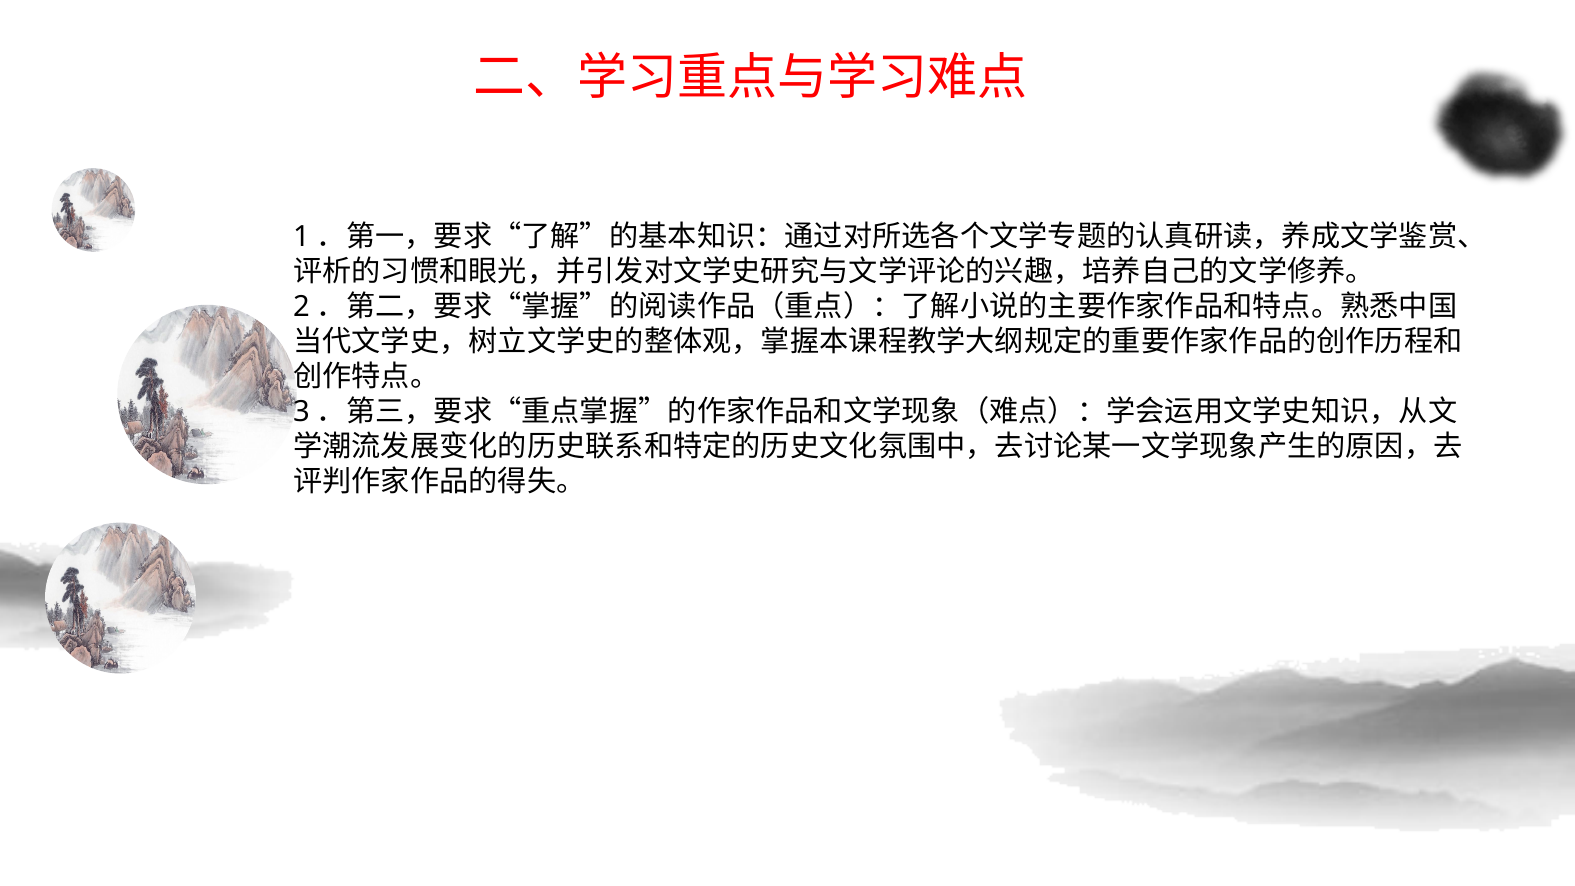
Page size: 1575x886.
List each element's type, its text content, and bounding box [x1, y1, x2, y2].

text_box [50, 167, 137, 253]
picture [1419, 61, 1575, 196]
picture [0, 504, 1575, 837]
text_box [116, 303, 278, 486]
text_box 二、学习重点与学习难点 [459, 35, 1250, 175]
text_box 1．第一，要求“了解”的基本知识：通过对所选各个文学专题的认真研读，养成文学鉴赏、评析的习惯和眼光，并引发对文学史研究与文学评论的兴趣，培养自己的文学修养。 2．第二，要求“掌握”的阅读作品（重点）：了解小说的主要作家作品和特点。熟悉中国当代文学史，树立文学史的整体观，掌握本课程教学大纲规定的重要作家作品的创作历程和创作特点。 3．第三，要求“重点掌握”的作家作品和文学现象（难点）：学会运用文学史知识，从文学潮流发展变化的历史联系和特定的历史文化氛围中，去讨论某一文学现象产生的原因，去评判作家作品的得失。 [278, 209, 1482, 504]
